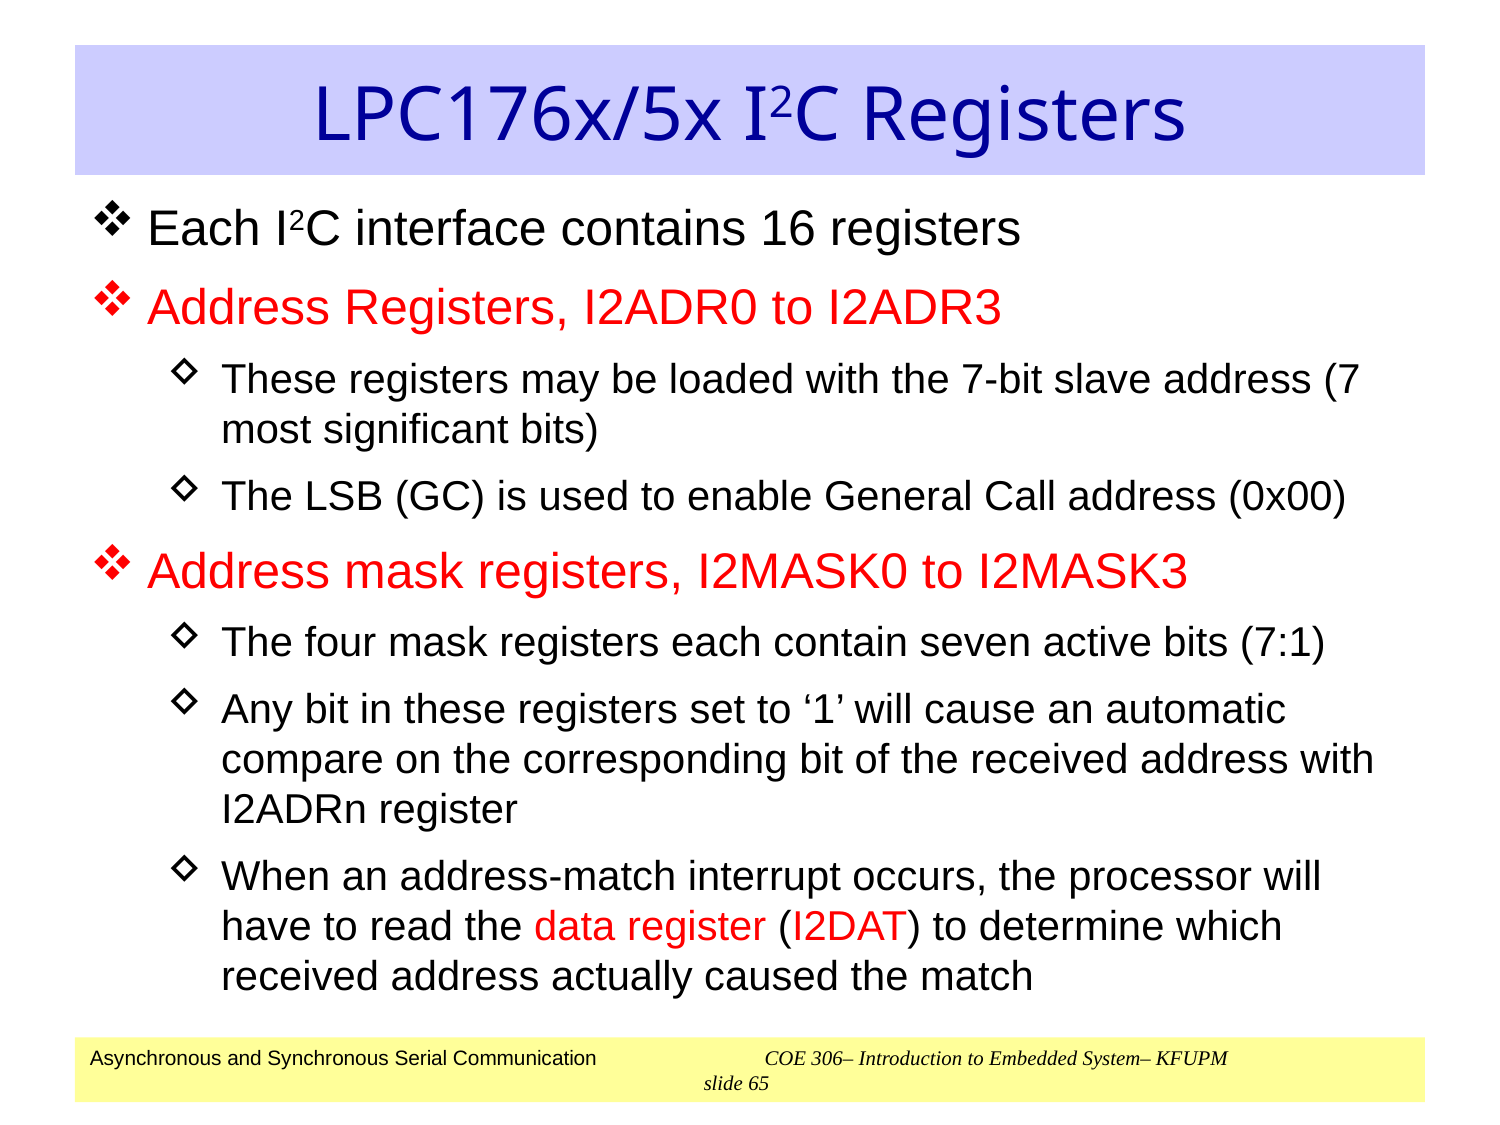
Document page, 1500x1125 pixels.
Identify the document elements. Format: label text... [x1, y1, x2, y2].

list Each I2C interface contains 16 registers Address Registers, I2ADR0 to I2ADR3 These registers may be loaded with the 7-bit slave address (7 most significant bits) The LSB (GC) is used to enable General Call address (0x00) Address mask registers, I2MASK0 to I2MASK3 The four mask registers each contain seven active bits (7:1) Any bit in these registers set to ‘1’ will cause an automatic compare on the corresponding bit of the received address with I2ADRn register When an address-match interrupt occurs, the processor will have to read the data register (I2DAT) to determine which received address actually caused the match [75, 187, 1425, 1032]
title LPC176x/5x I2C Registers [75, 45, 1425, 175]
